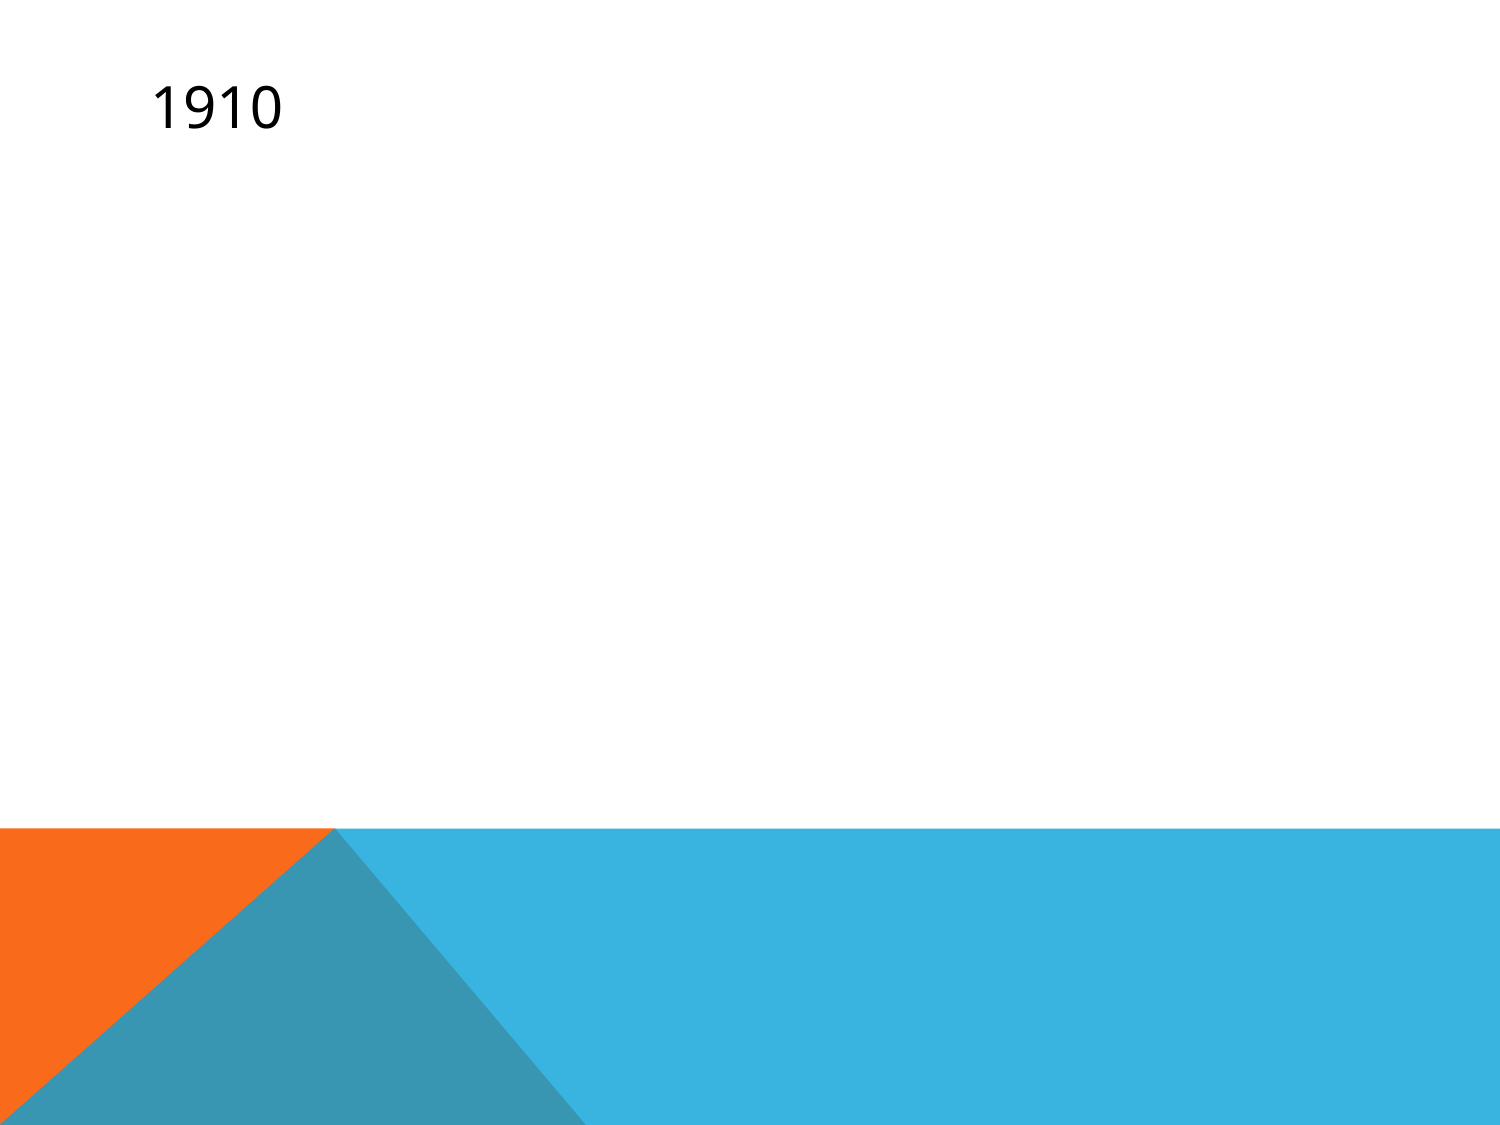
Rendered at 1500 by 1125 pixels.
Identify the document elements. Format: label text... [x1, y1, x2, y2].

title 1910 [135, 60, 1369, 150]
